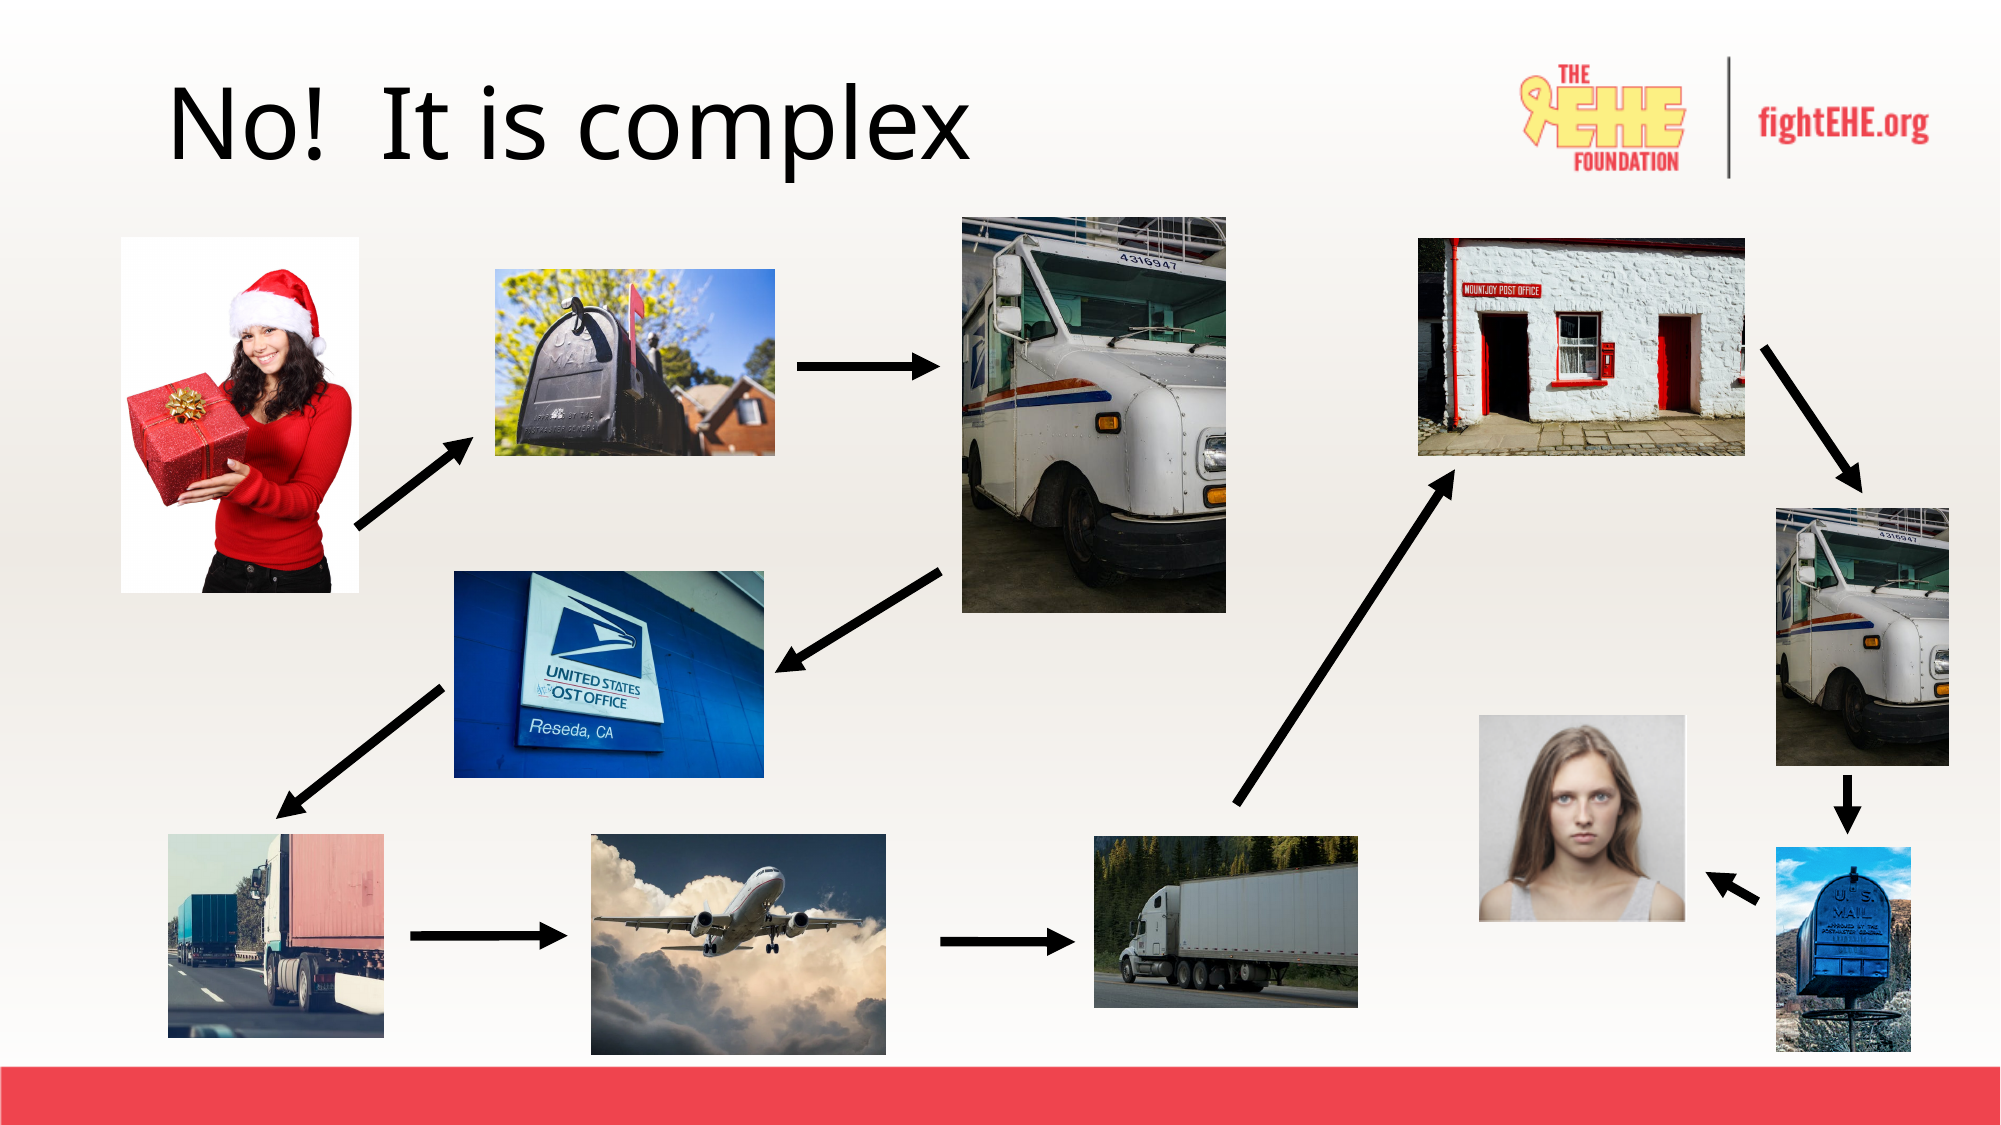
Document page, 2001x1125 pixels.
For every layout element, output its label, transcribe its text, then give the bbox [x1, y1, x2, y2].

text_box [275, 687, 443, 819]
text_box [774, 571, 941, 673]
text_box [356, 436, 474, 528]
title No! It is complex [150, 18, 1875, 236]
picture [0, 0, 2001, 1125]
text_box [1705, 871, 1758, 902]
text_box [1235, 469, 1455, 805]
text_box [1763, 346, 1863, 494]
